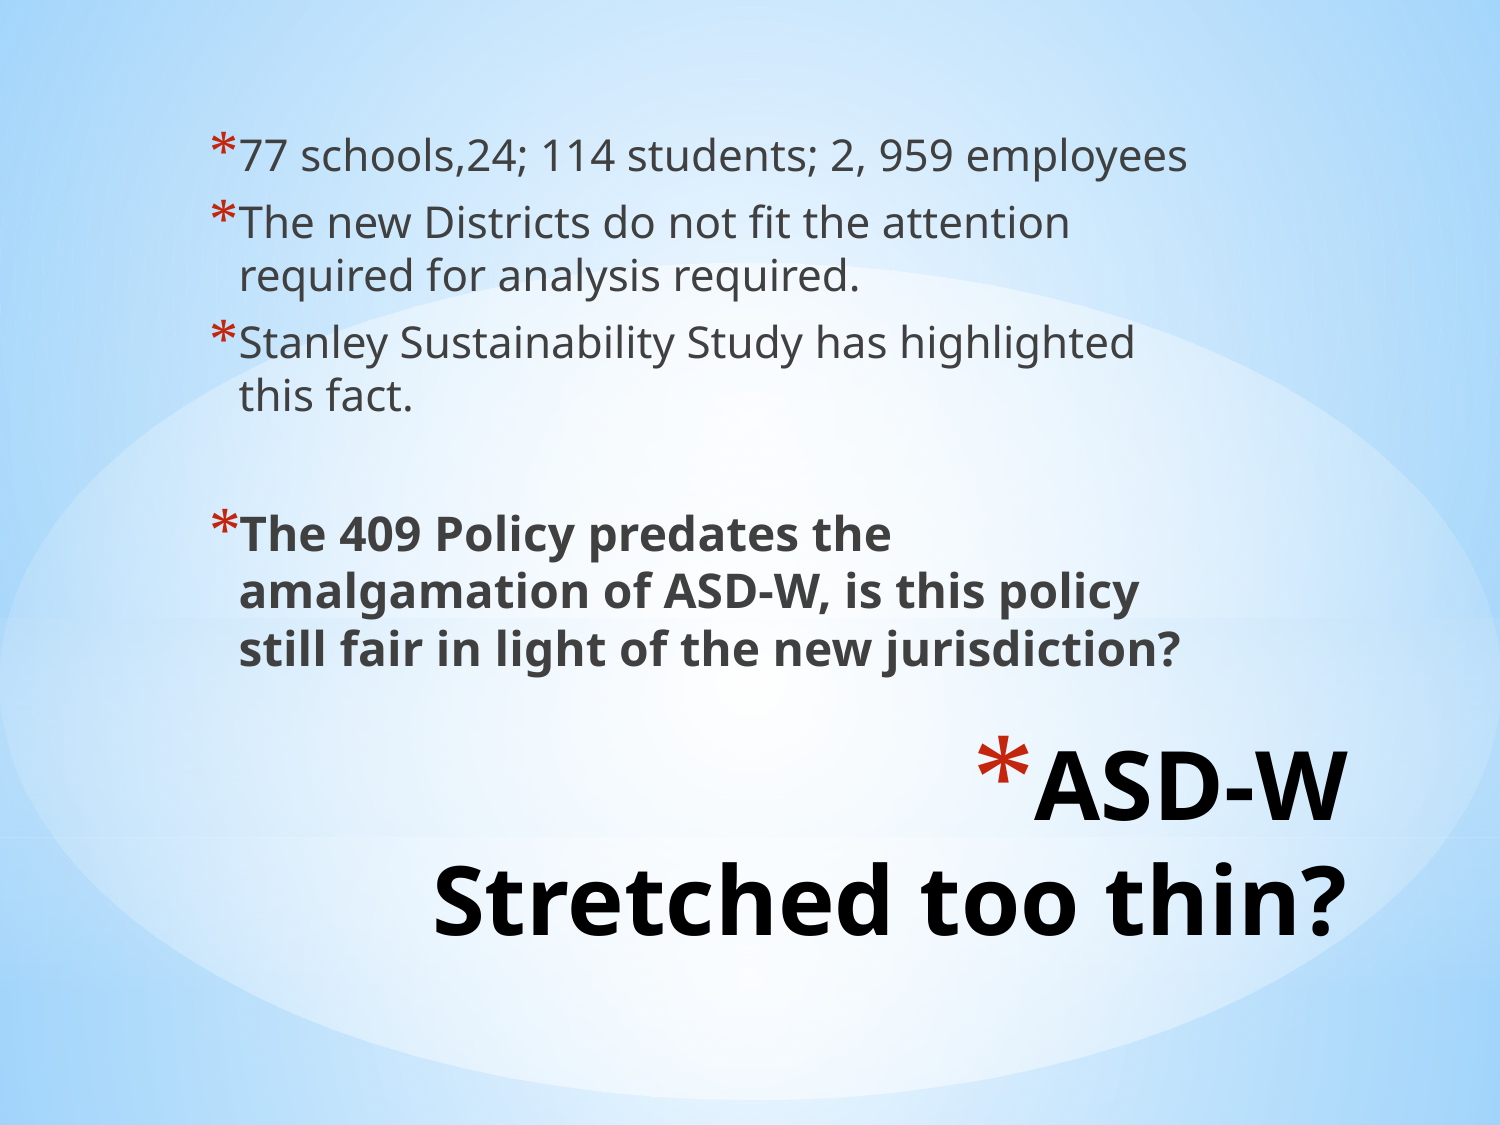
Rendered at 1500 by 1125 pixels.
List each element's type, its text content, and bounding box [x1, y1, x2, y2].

title ASD-W Stretched too thin? [294, 717, 1363, 905]
list 77 schools,24; 114 students; 2, 959 employees The new Districts do not fit the attention required for analysis required. Stanley Sustainability Study has highlighted this fact. The 409 Policy predates the amalgamation of ASD-W, is this policy still fair in light of the new jurisdiction? [187, 120, 1238, 690]
